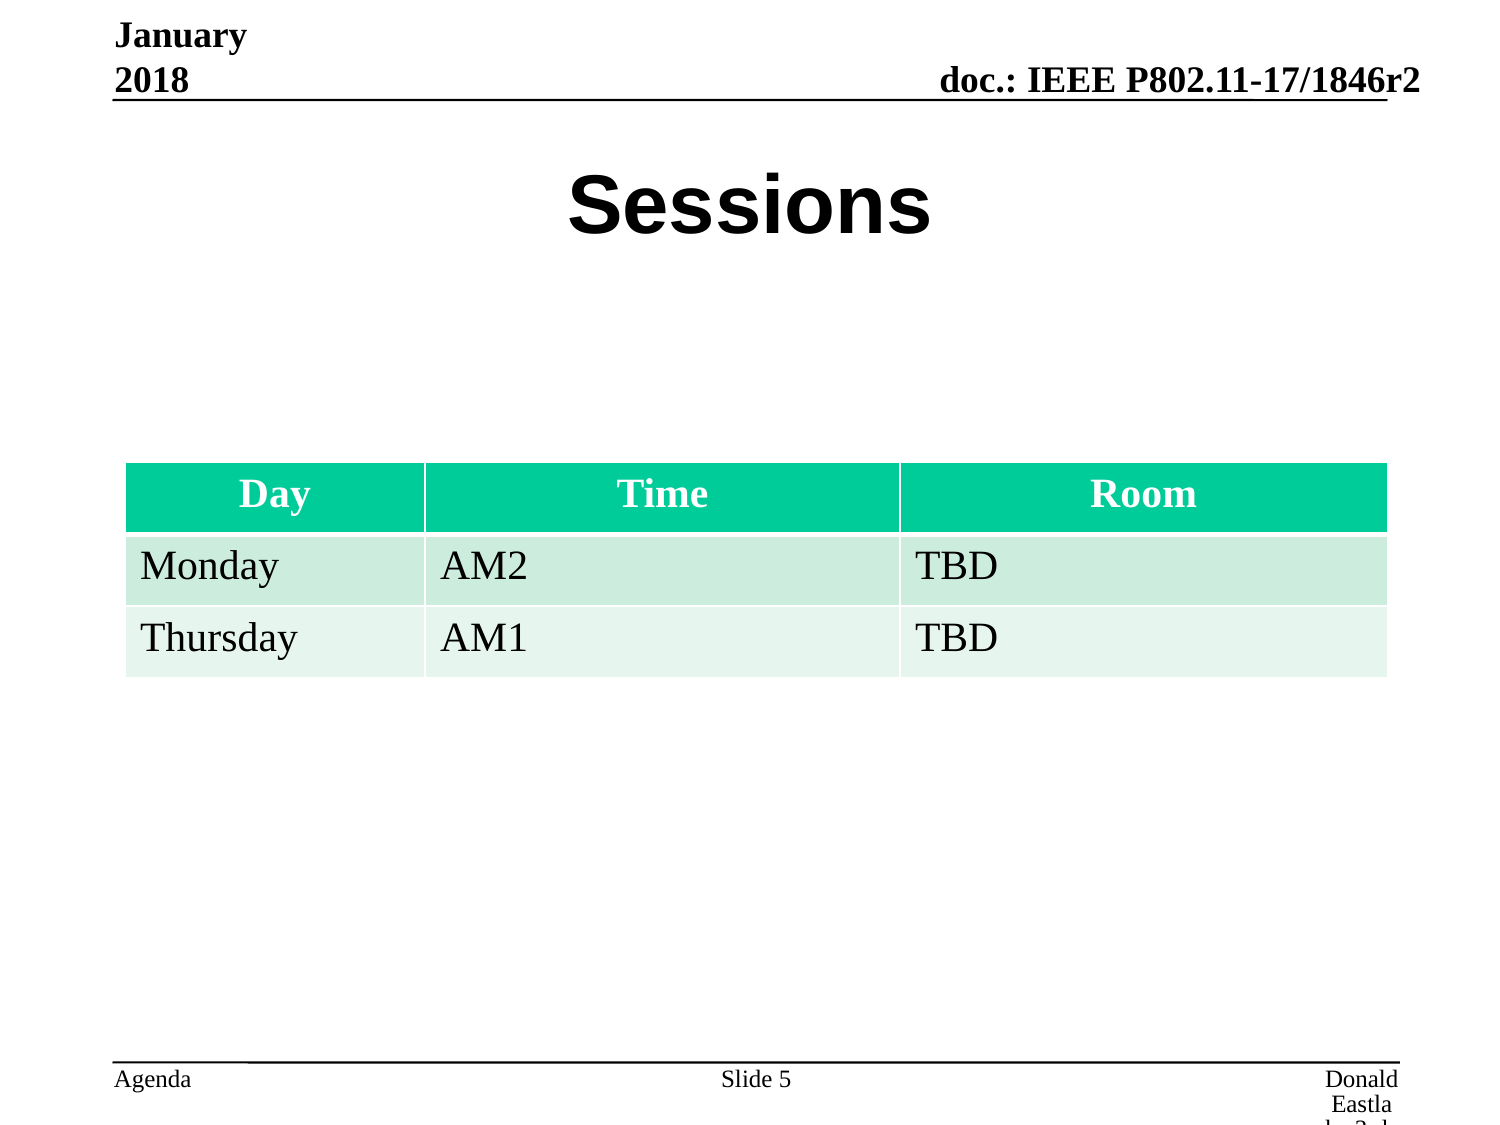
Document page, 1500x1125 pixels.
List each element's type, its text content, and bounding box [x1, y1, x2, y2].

table_header Time [426, 463, 899, 532]
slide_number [114, 54, 290, 100]
table_cell AM1 [426, 607, 899, 677]
table_cell TBD [901, 607, 1387, 677]
table_cell AM2 [426, 537, 899, 605]
table_cell Thursday [126, 607, 424, 677]
table_header Day [126, 463, 424, 532]
slide_number Slide 5 [712, 1062, 800, 1093]
table_cell TBD [901, 537, 1387, 605]
table_cell Monday [126, 537, 424, 605]
table_header Room [901, 463, 1387, 532]
footer Donald Eastlake 3rd, Huawei Technologies [1325, 1062, 1402, 1093]
title Sessions [112, 112, 1388, 288]
